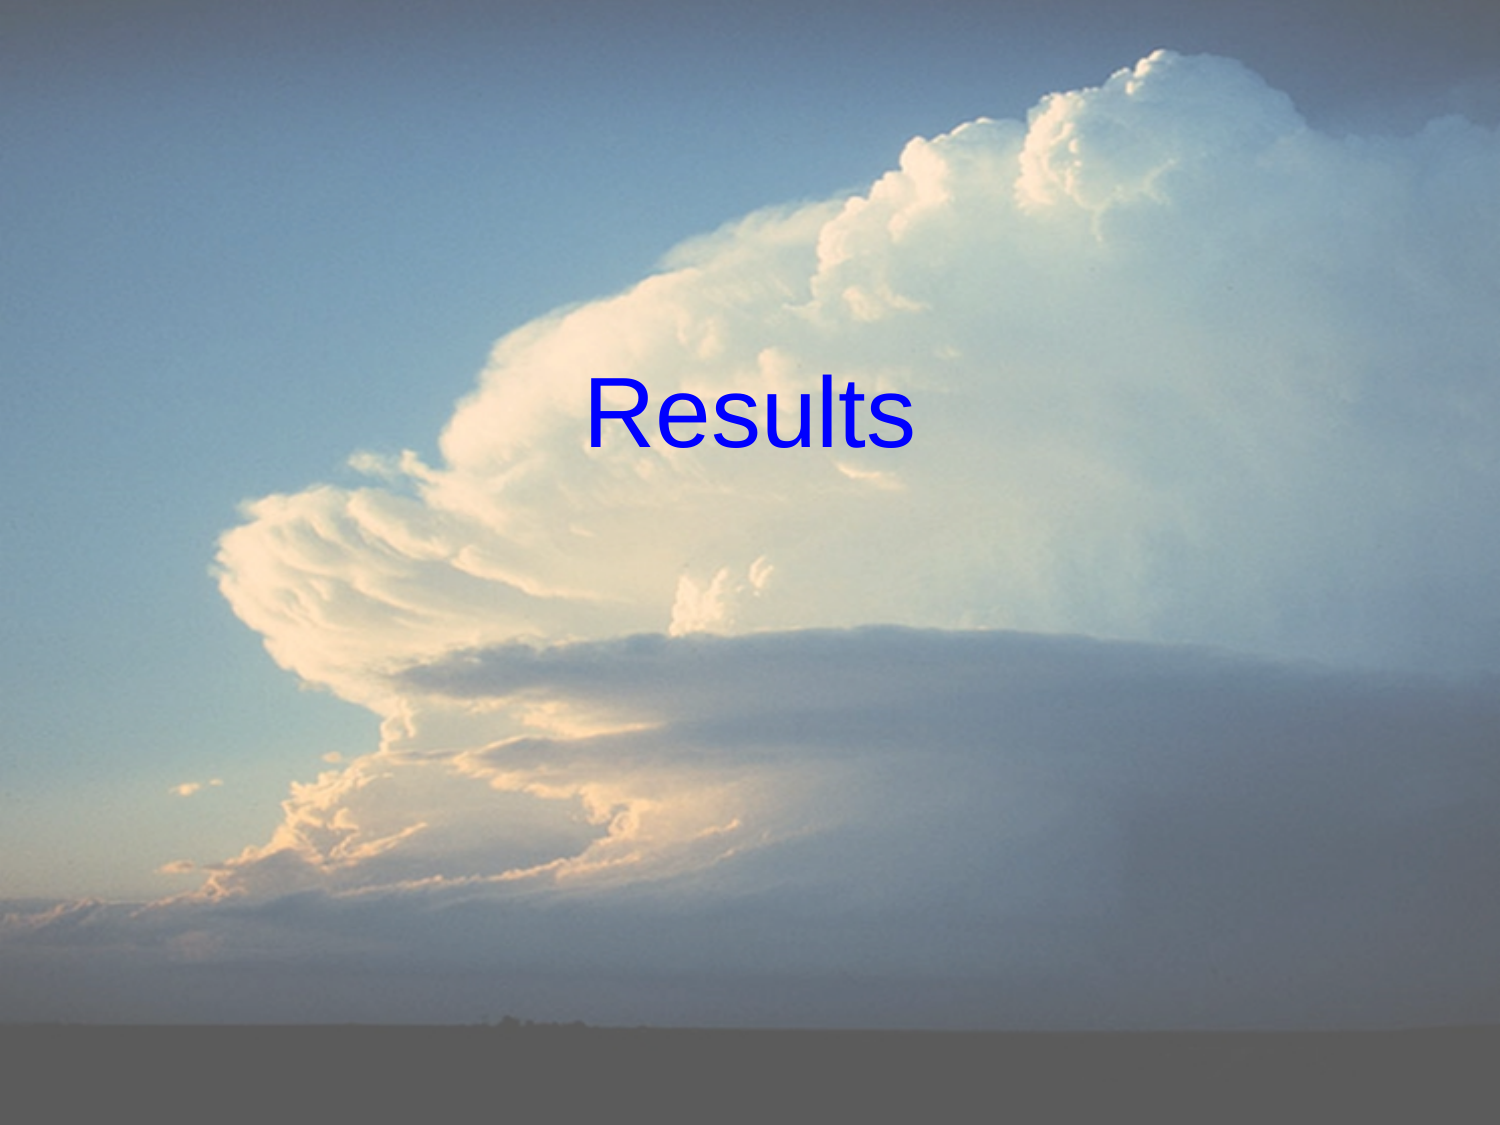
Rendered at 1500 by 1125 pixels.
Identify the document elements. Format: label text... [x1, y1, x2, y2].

title Results [187, 233, 1313, 477]
text_box Dependence on root zone saturation level, 100% vegetative cover [0, 0, 1500, 1125]
